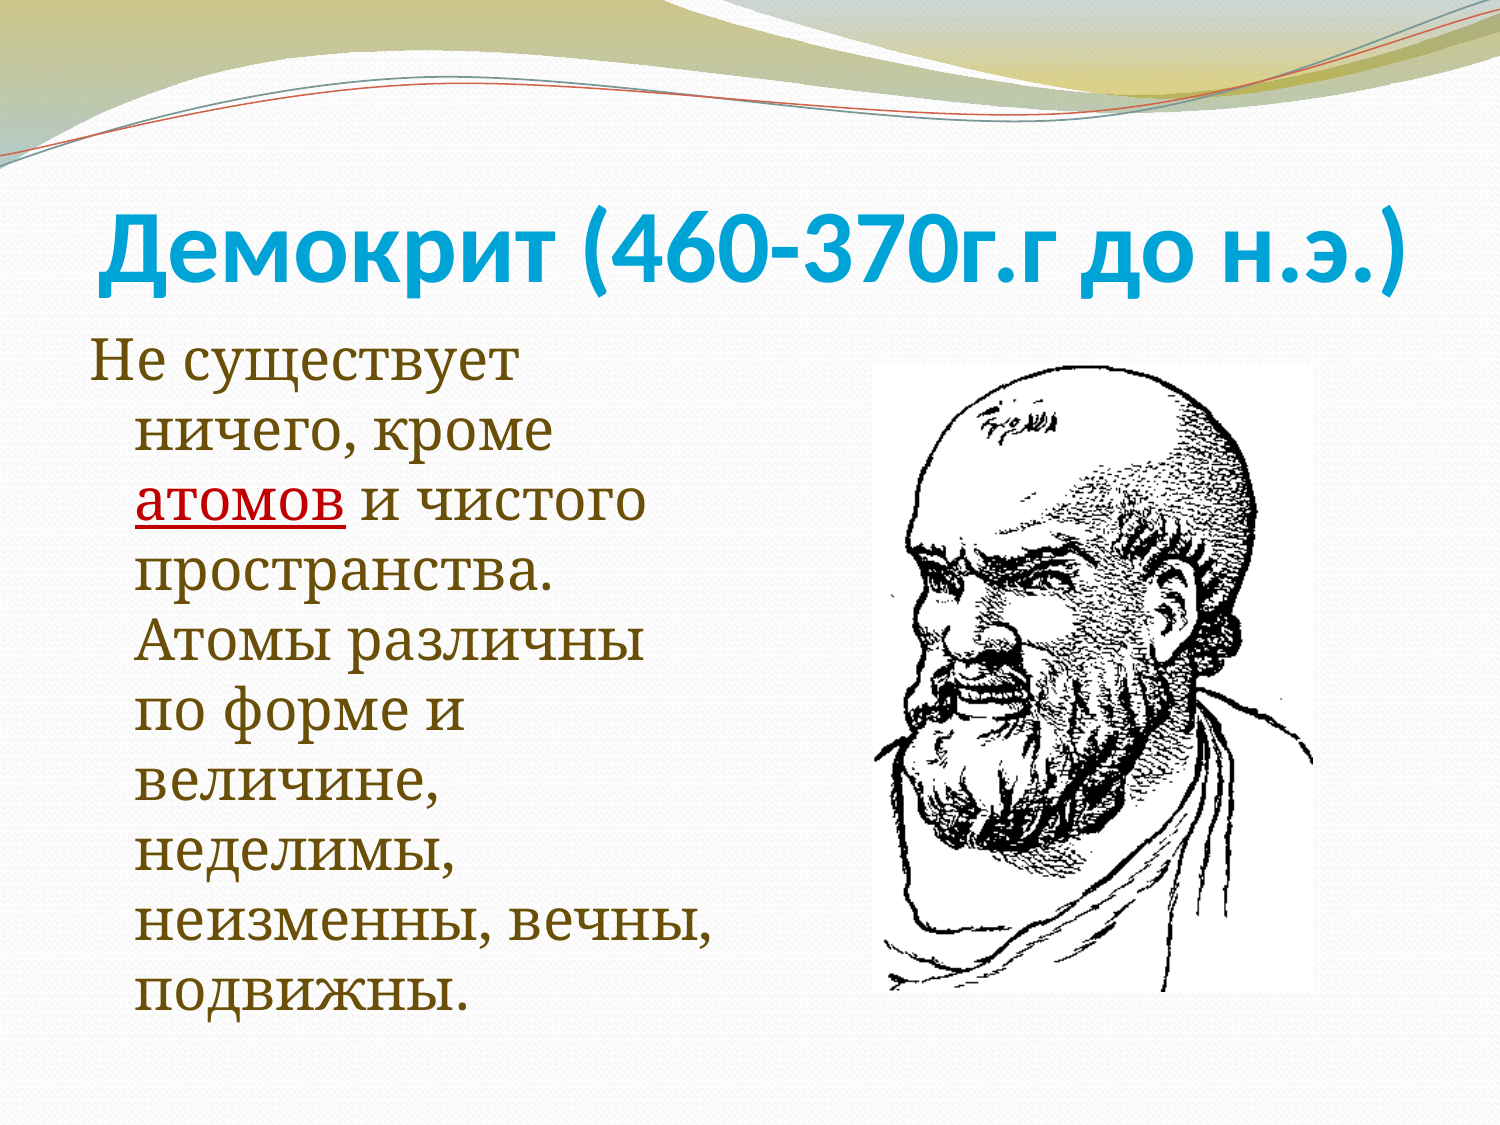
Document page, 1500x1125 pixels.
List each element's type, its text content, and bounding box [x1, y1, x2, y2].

list Не существует ничего, кроме атомов и чистого пространства. Атомы различны по форме и величине, неделимы, неизменны, вечны, подвижны. [75, 314, 738, 1043]
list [873, 362, 1313, 993]
title Демокрит (460-370г.г до н.э.) [75, 115, 1425, 303]
